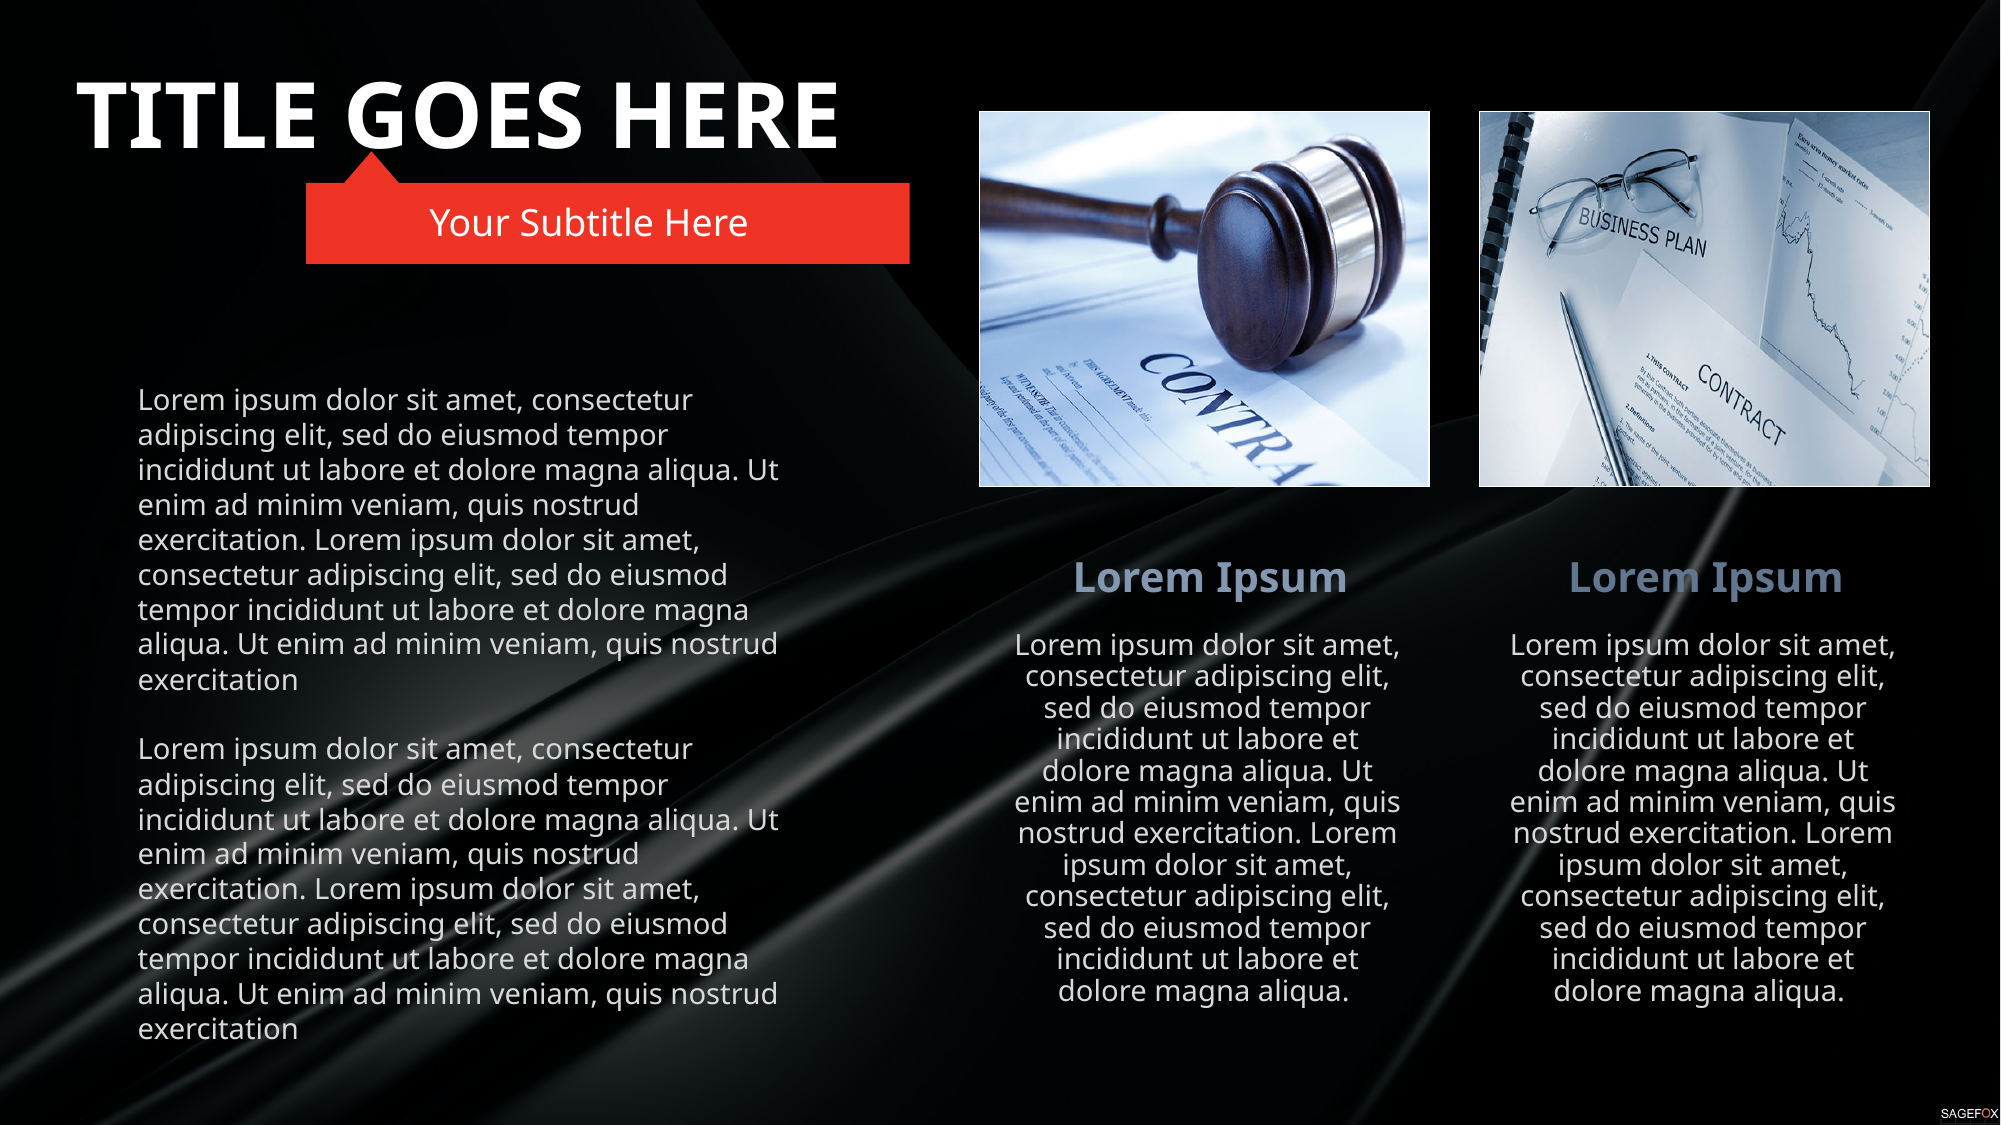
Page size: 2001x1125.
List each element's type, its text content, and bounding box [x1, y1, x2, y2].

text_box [306, 151, 910, 264]
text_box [1509, 543, 1900, 1006]
text_box [1478, 110, 1930, 487]
text_box [978, 110, 1430, 487]
text_box Lorem ipsum dolor sit amet, consectetur adipiscing elit, sed do eiusmod tempor incididunt ut labore et dolore magna aliqua. Ut enim ad minim veniam, quis nostrud exercitation. Lorem ipsum dolor sit amet, consectetur adipiscing elit, sed do eiusmod tempor incididunt ut labore et dolore magna aliqua. Ut enim ad minim veniam, quis nostrud exercitation Lorem ipsum dolor sit amet, consectetur adipiscing elit, sed do eiusmod tempor incididunt ut labore et dolore magna aliqua. Ut enim ad minim veniam, quis nostrud exercitation. Lorem ipsum dolor sit amet, consectetur adipiscing elit, sed do eiusmod tempor incididunt ut labore et dolore magna aliqua. Ut enim ad minim veniam, quis nostrud exercitation [122, 373, 798, 1125]
text_box TITLE GOES HERE [60, 49, 965, 175]
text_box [1013, 543, 1404, 1006]
picture [0, 0, 2001, 1125]
